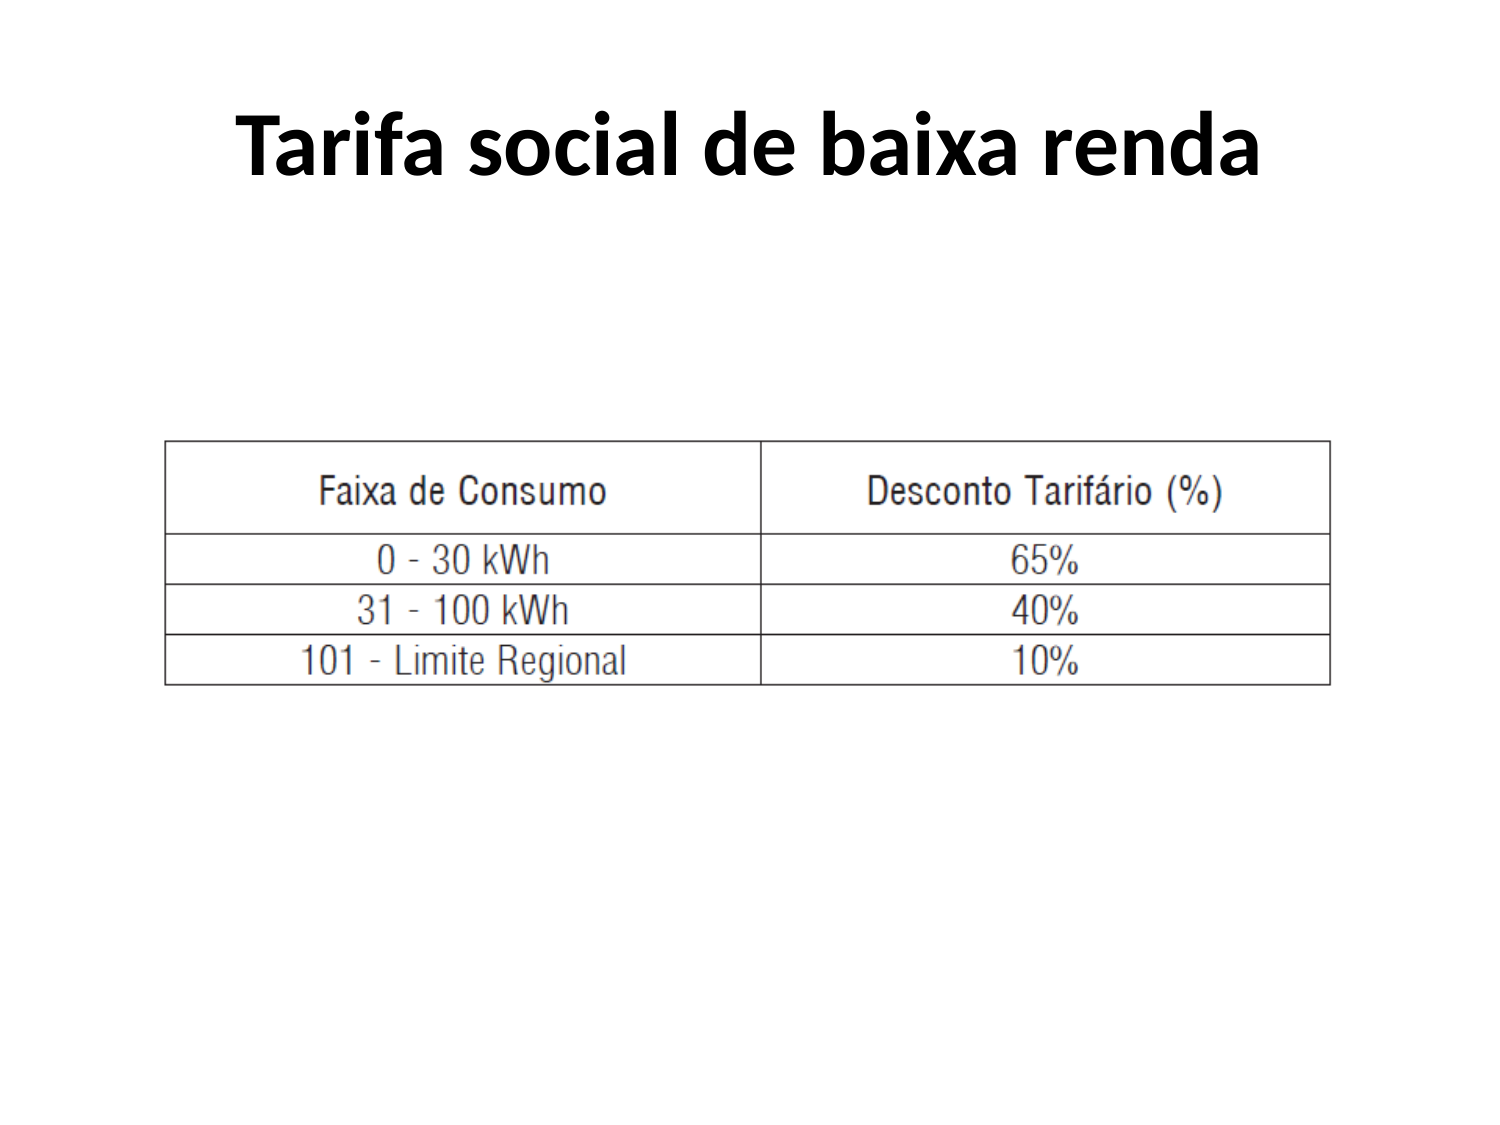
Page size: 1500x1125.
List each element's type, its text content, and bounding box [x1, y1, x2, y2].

picture [135, 414, 1365, 711]
title Tarifa social de baixa renda [75, 45, 1425, 233]
